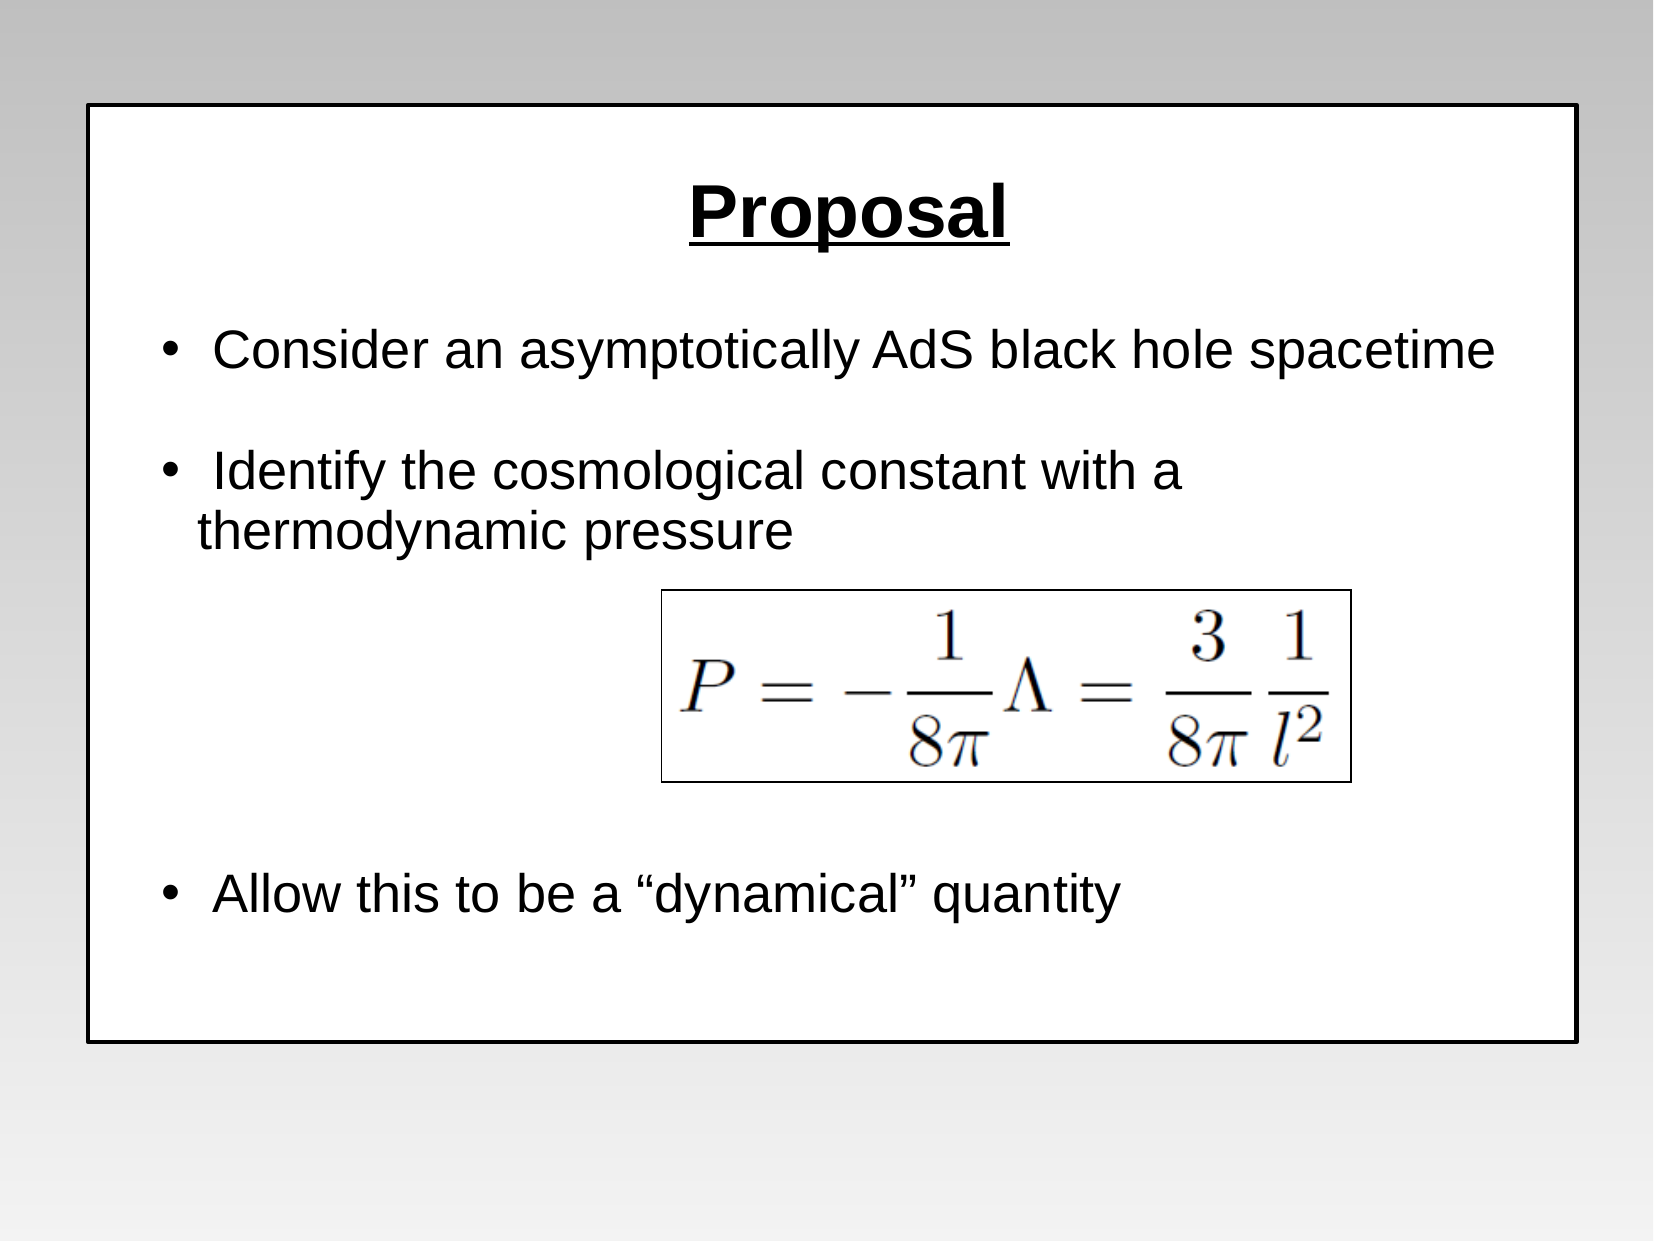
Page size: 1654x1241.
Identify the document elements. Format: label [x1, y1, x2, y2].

text_box [87, 104, 1577, 1043]
